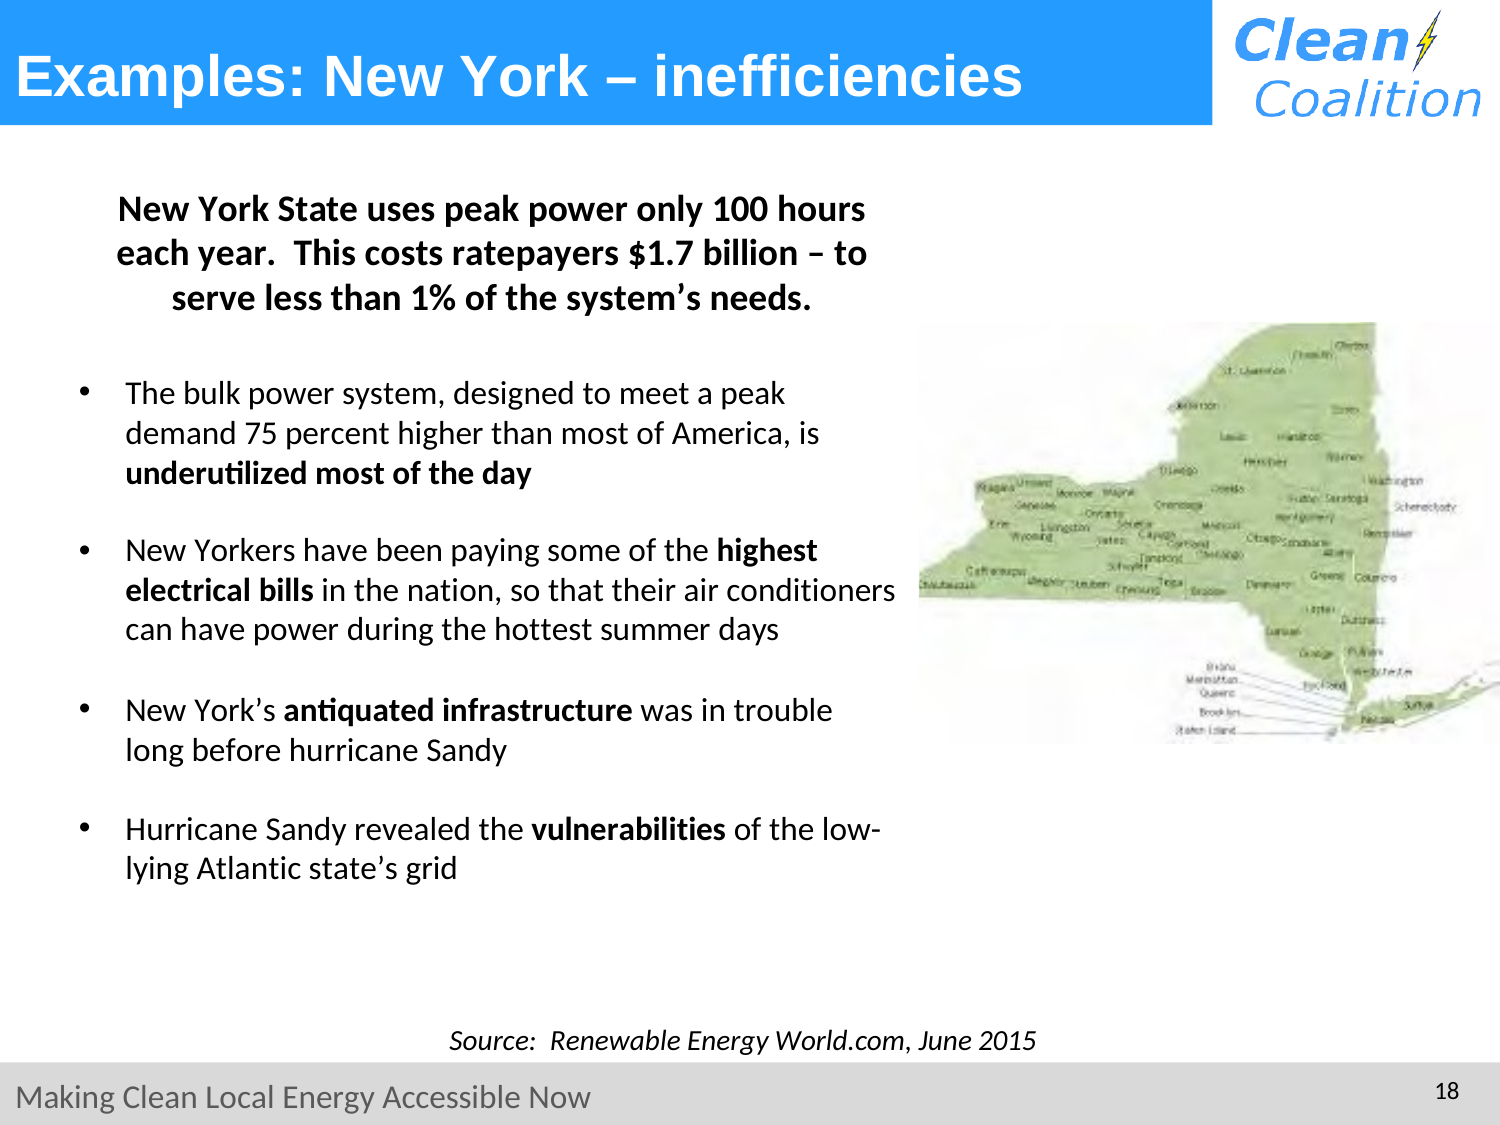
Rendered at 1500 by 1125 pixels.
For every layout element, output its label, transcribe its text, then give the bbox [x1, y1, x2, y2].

footer Making Clean Local Energy Accessible Now [12, 1074, 595, 1125]
title Examples: New York – inefficiencies [12, 38, 1488, 227]
text_box [1235, 7, 1481, 38]
text_box New York State uses peak power only 100 hours each year. This costs ratepayers $1.7 billion – to serve less than 1% of the system’s needs. The bulk power system, designed to meet a peak demand 75 percent higher than most of America, is underutilized most of the day New Yorkers have been paying some of the highest electrical bills in the nation, so that their air conditioners can have power during the hottest summer days New York’s antiquated infrastructure was in trouble long before hurricane Sandy Hurricane Sandy revealed the vulnerabilities of the low- lying Atlantic state’s grid [76, 185, 906, 887]
slide_number 11 [1430, 1074, 1464, 1125]
text_box Source: Renewable Energy World.com, June 2015 [447, 1021, 1037, 1056]
text_box [918, 322, 1500, 744]
